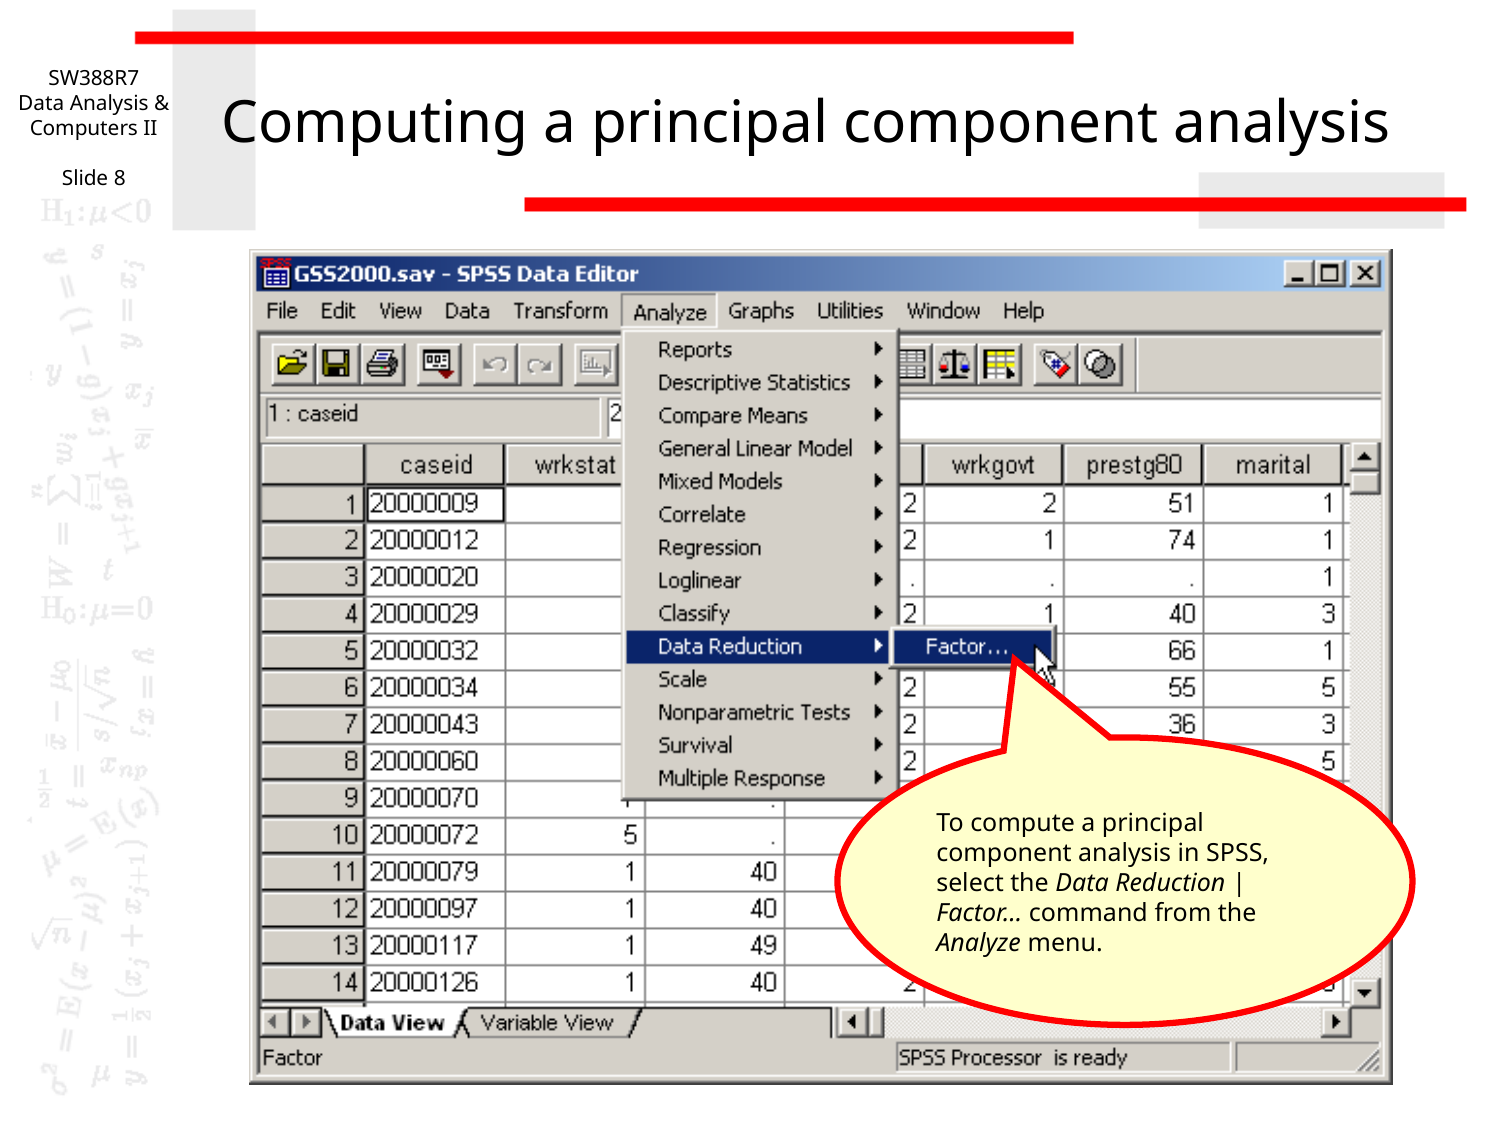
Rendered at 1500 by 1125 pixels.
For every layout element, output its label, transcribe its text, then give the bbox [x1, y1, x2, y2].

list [249, 249, 1393, 1085]
picture [18, 0, 1500, 1108]
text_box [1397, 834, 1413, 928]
slide_number SW388R7 Data Analysis & Computers II Slide 8 [0, 50, 187, 200]
title Computing a principal component analysis [187, 50, 1425, 200]
